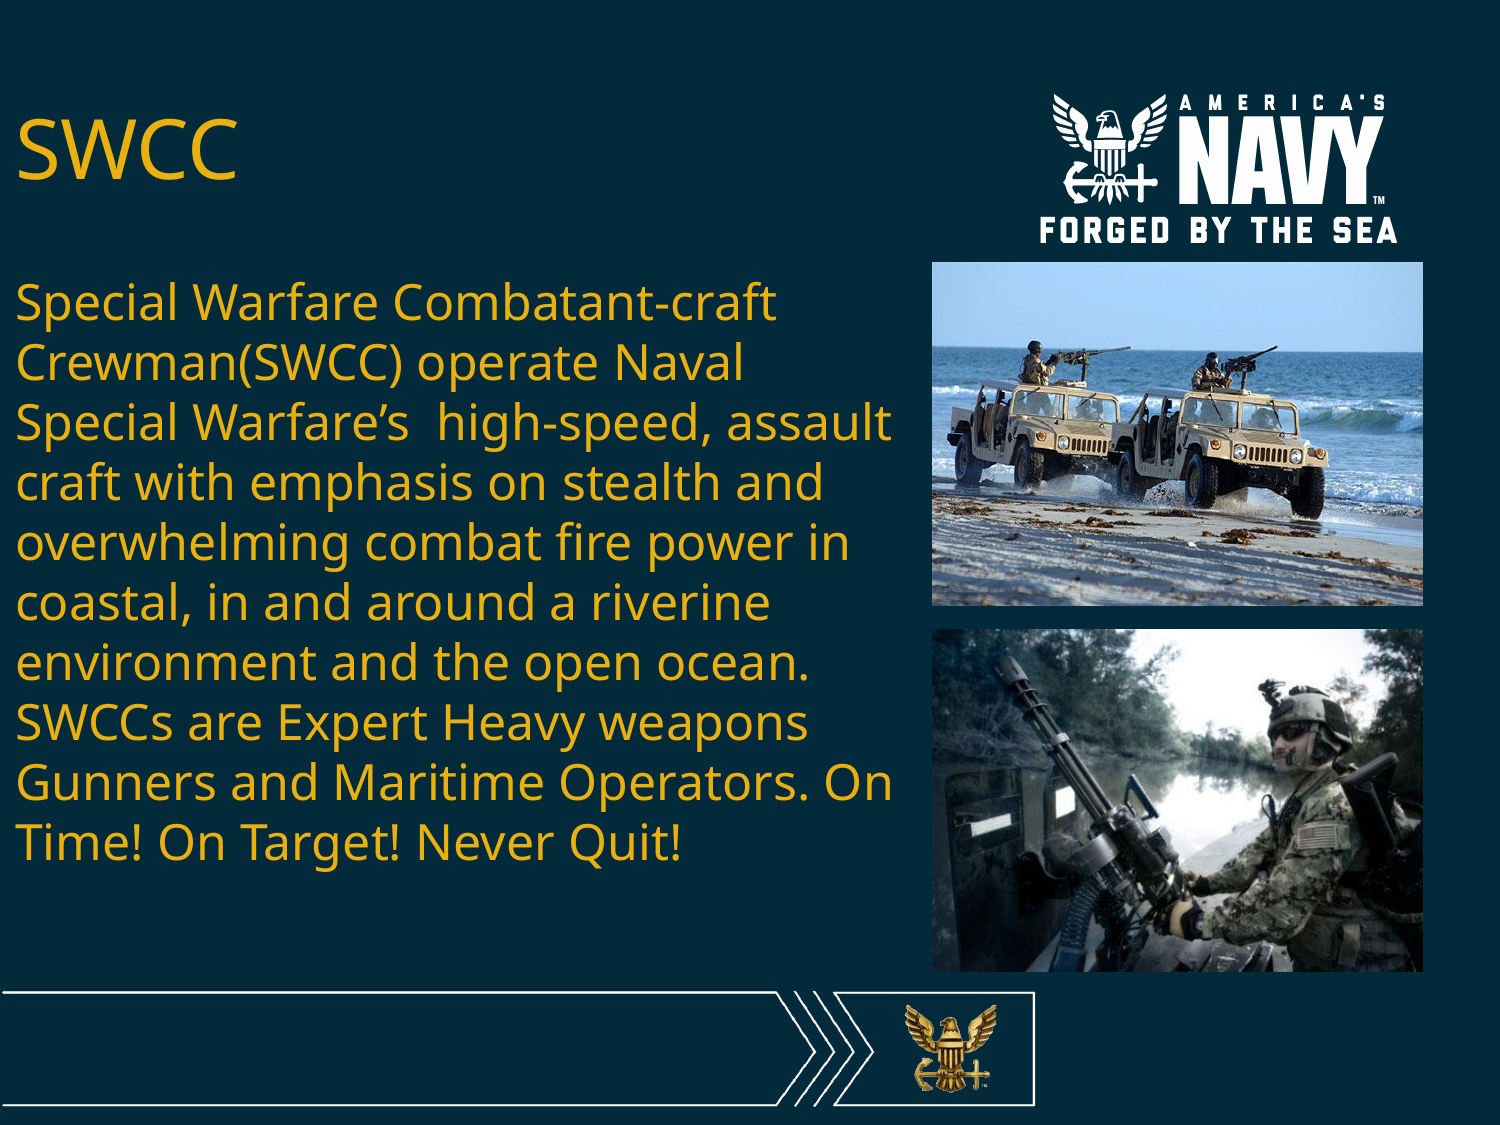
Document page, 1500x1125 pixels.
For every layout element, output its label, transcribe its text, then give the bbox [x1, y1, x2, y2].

picture [834, 992, 1035, 1106]
text_box SWCC [0, 88, 1500, 241]
picture [933, 630, 1422, 971]
picture [906, 1006, 996, 1092]
text_box Special Warfare Combatant-craft Crewman(SWCC) operate Naval Special Warfare’s high-speed, assault craft with emphasis on stealth and overwhelming combat fire power in coastal, in and around a riverine environment and the open ocean. SWCCs are Expert Heavy weapons Gunners and Maritime Operators. On Time! On Target! Never Quit! [0, 262, 919, 972]
picture [933, 263, 1422, 605]
